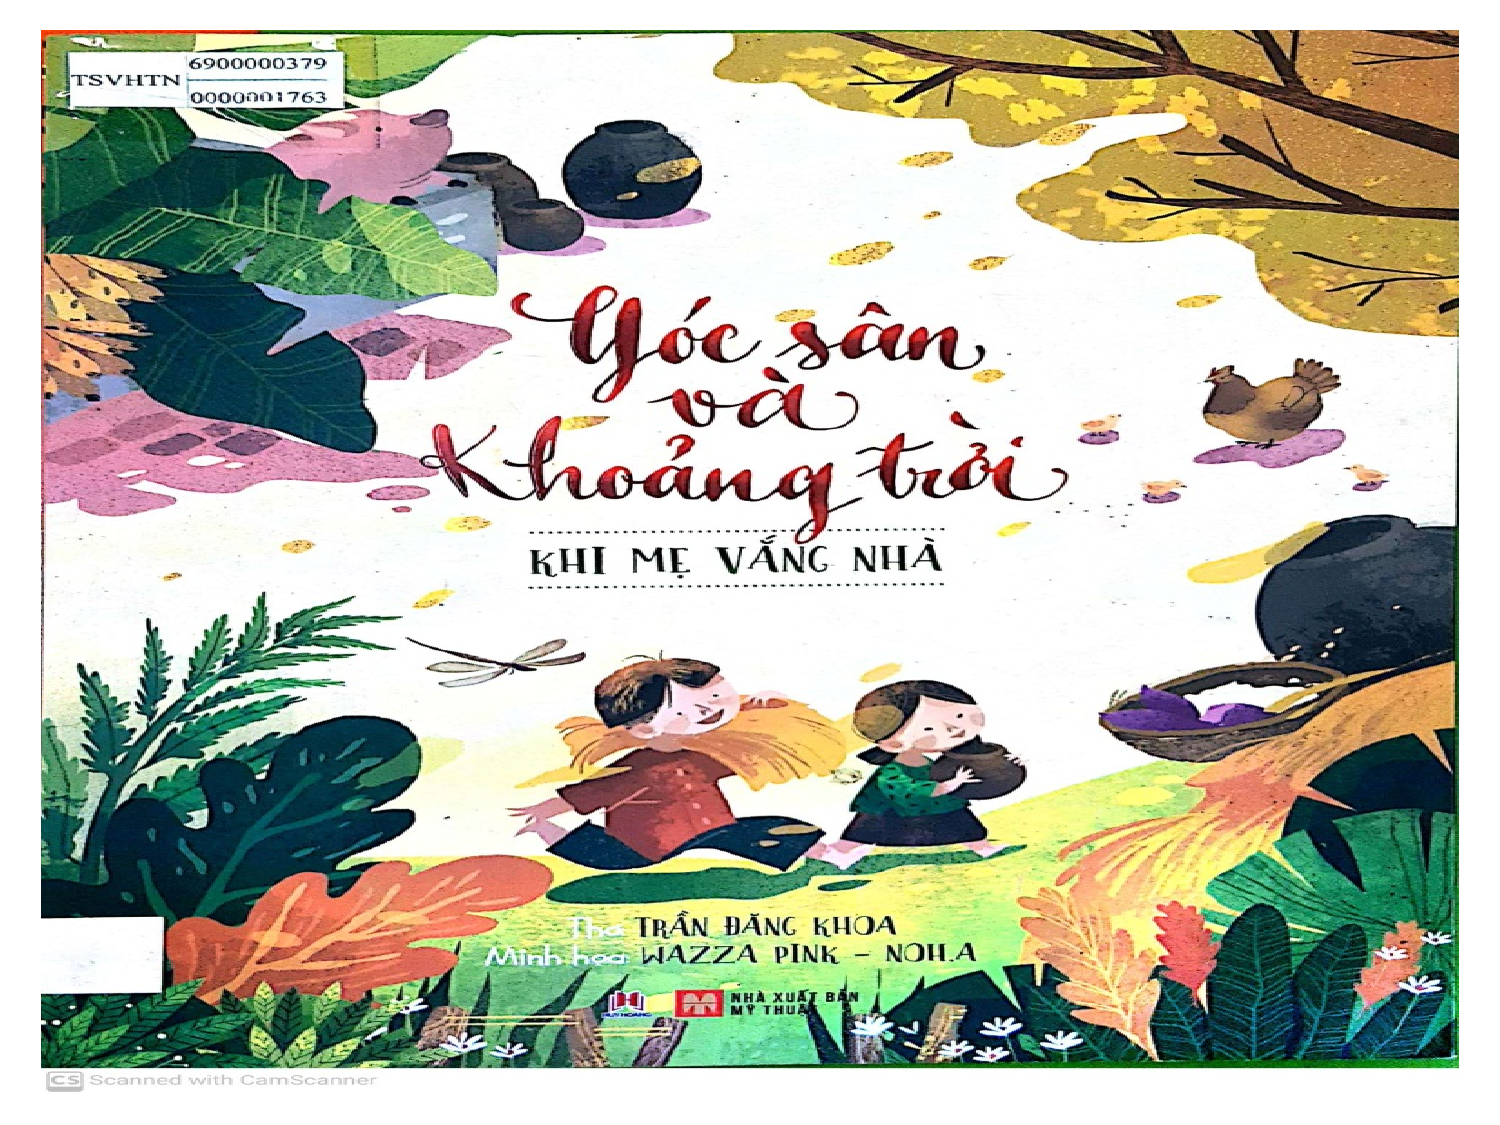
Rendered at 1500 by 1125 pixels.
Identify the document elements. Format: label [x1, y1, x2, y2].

list [41, 30, 1459, 1095]
